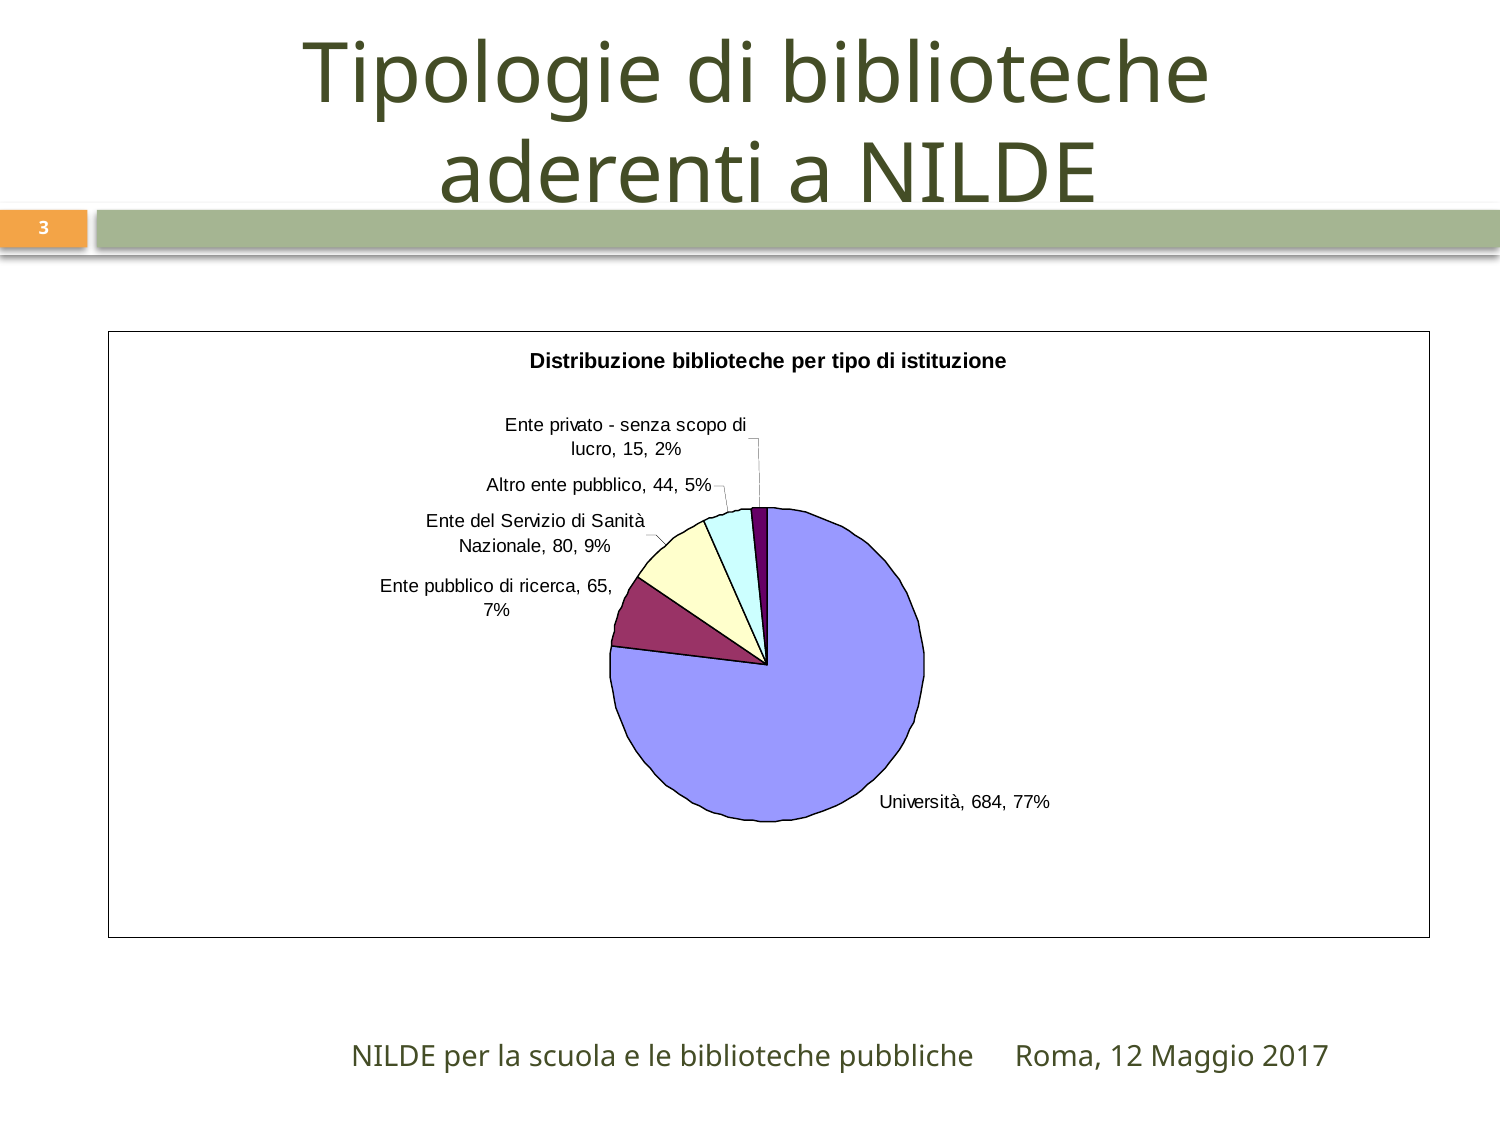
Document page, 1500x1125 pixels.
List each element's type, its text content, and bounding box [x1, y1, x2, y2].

slide_number 3 [0, 208, 88, 249]
footer NILDE per la scuola e le biblioteche pubbliche [99, 1025, 990, 1085]
title Tipologie di biblioteche aderenti a NILDE [99, 37, 1438, 201]
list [100, 323, 1439, 945]
slide_number Roma, 12 Maggio 2017 [999, 1025, 1438, 1085]
